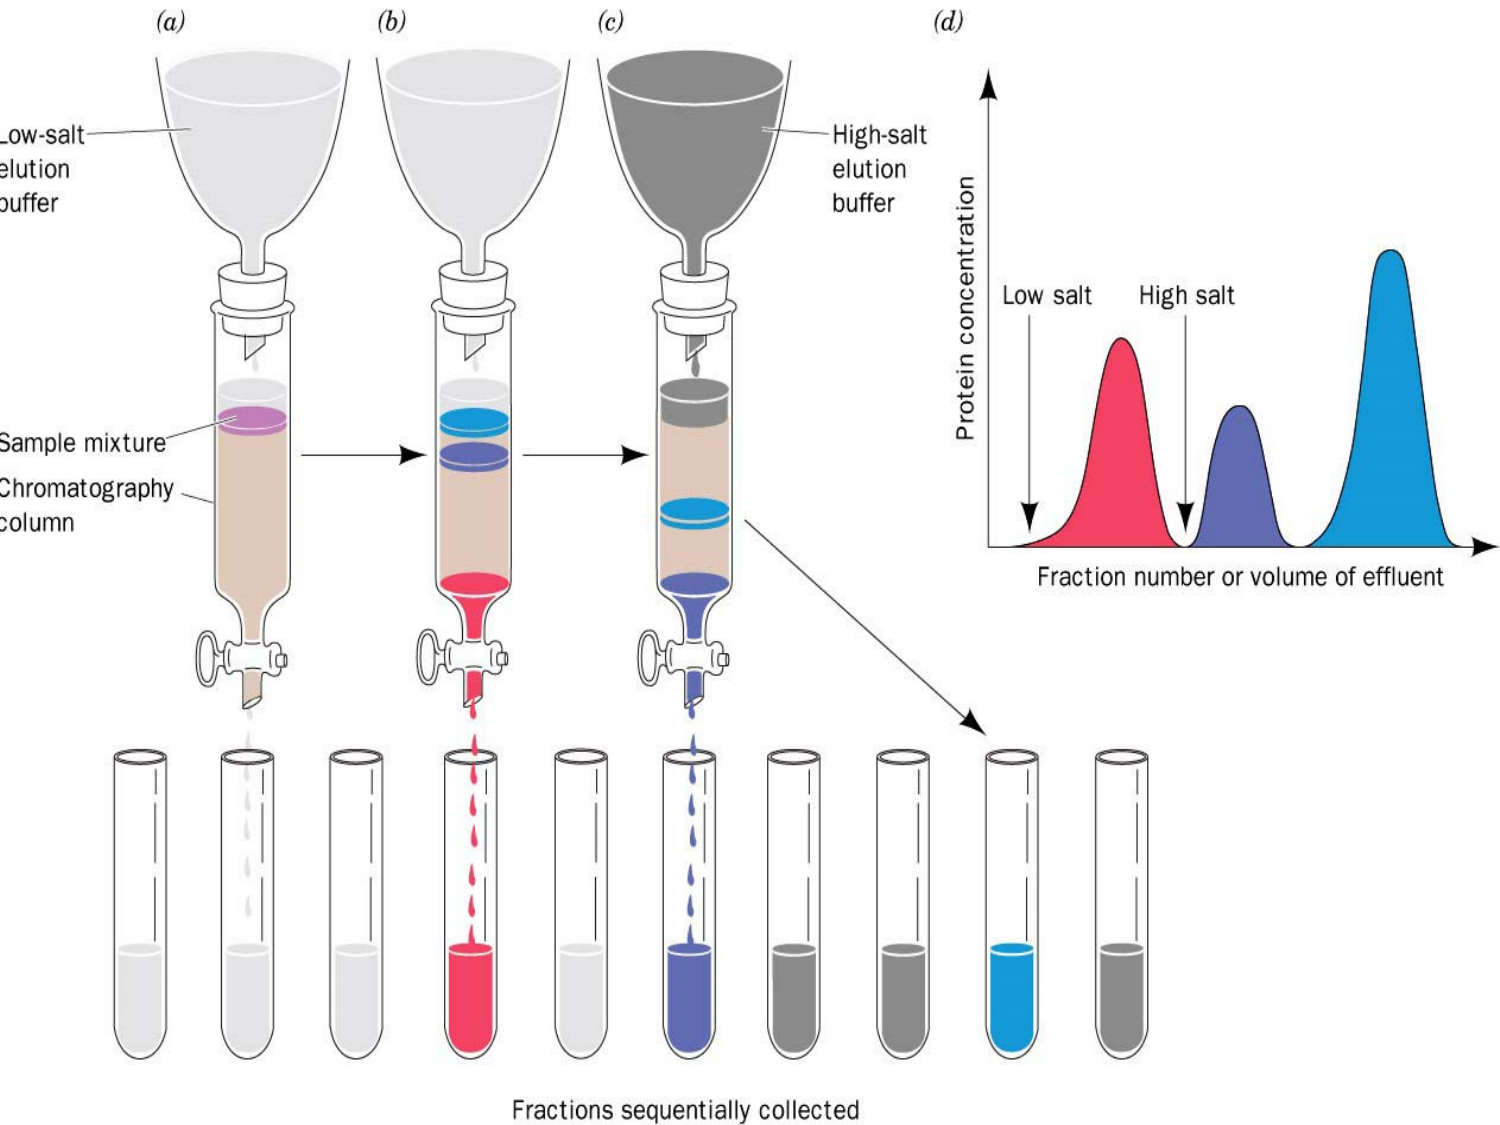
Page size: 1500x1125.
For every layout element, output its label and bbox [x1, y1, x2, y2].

list [0, 0, 1500, 1125]
